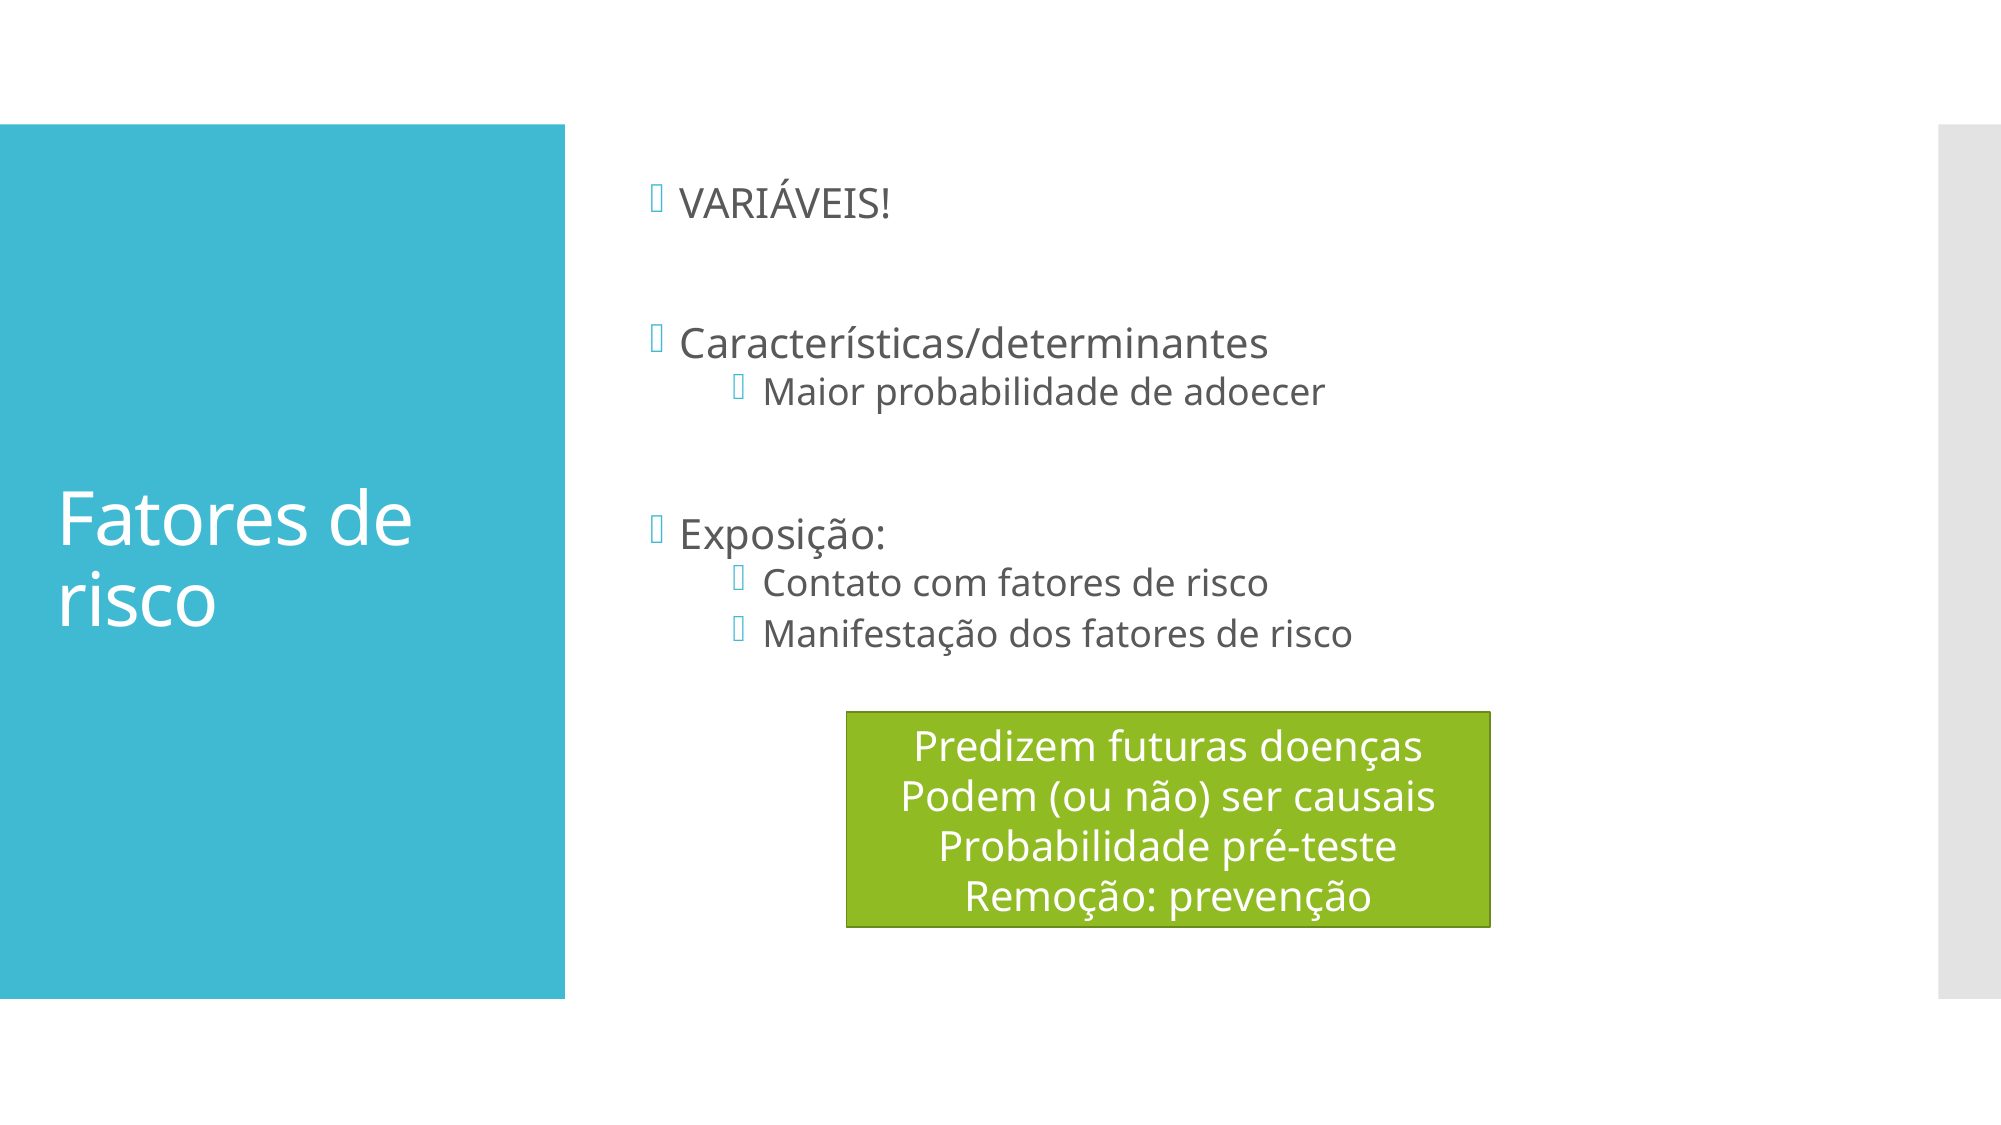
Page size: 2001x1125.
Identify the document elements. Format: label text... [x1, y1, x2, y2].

text_box Predizem futuras doenças Podem (ou não) ser causais Probabilidade pré-teste Remoção: prevenção [846, 711, 1491, 928]
title Fatores de risco [41, 184, 525, 940]
list VARIÁVEIS! Características/determinantes Maior probabilidade de adoecer Exposição: Contato com fatores de risco Manifestação dos fatores de risco [634, 141, 1835, 982]
